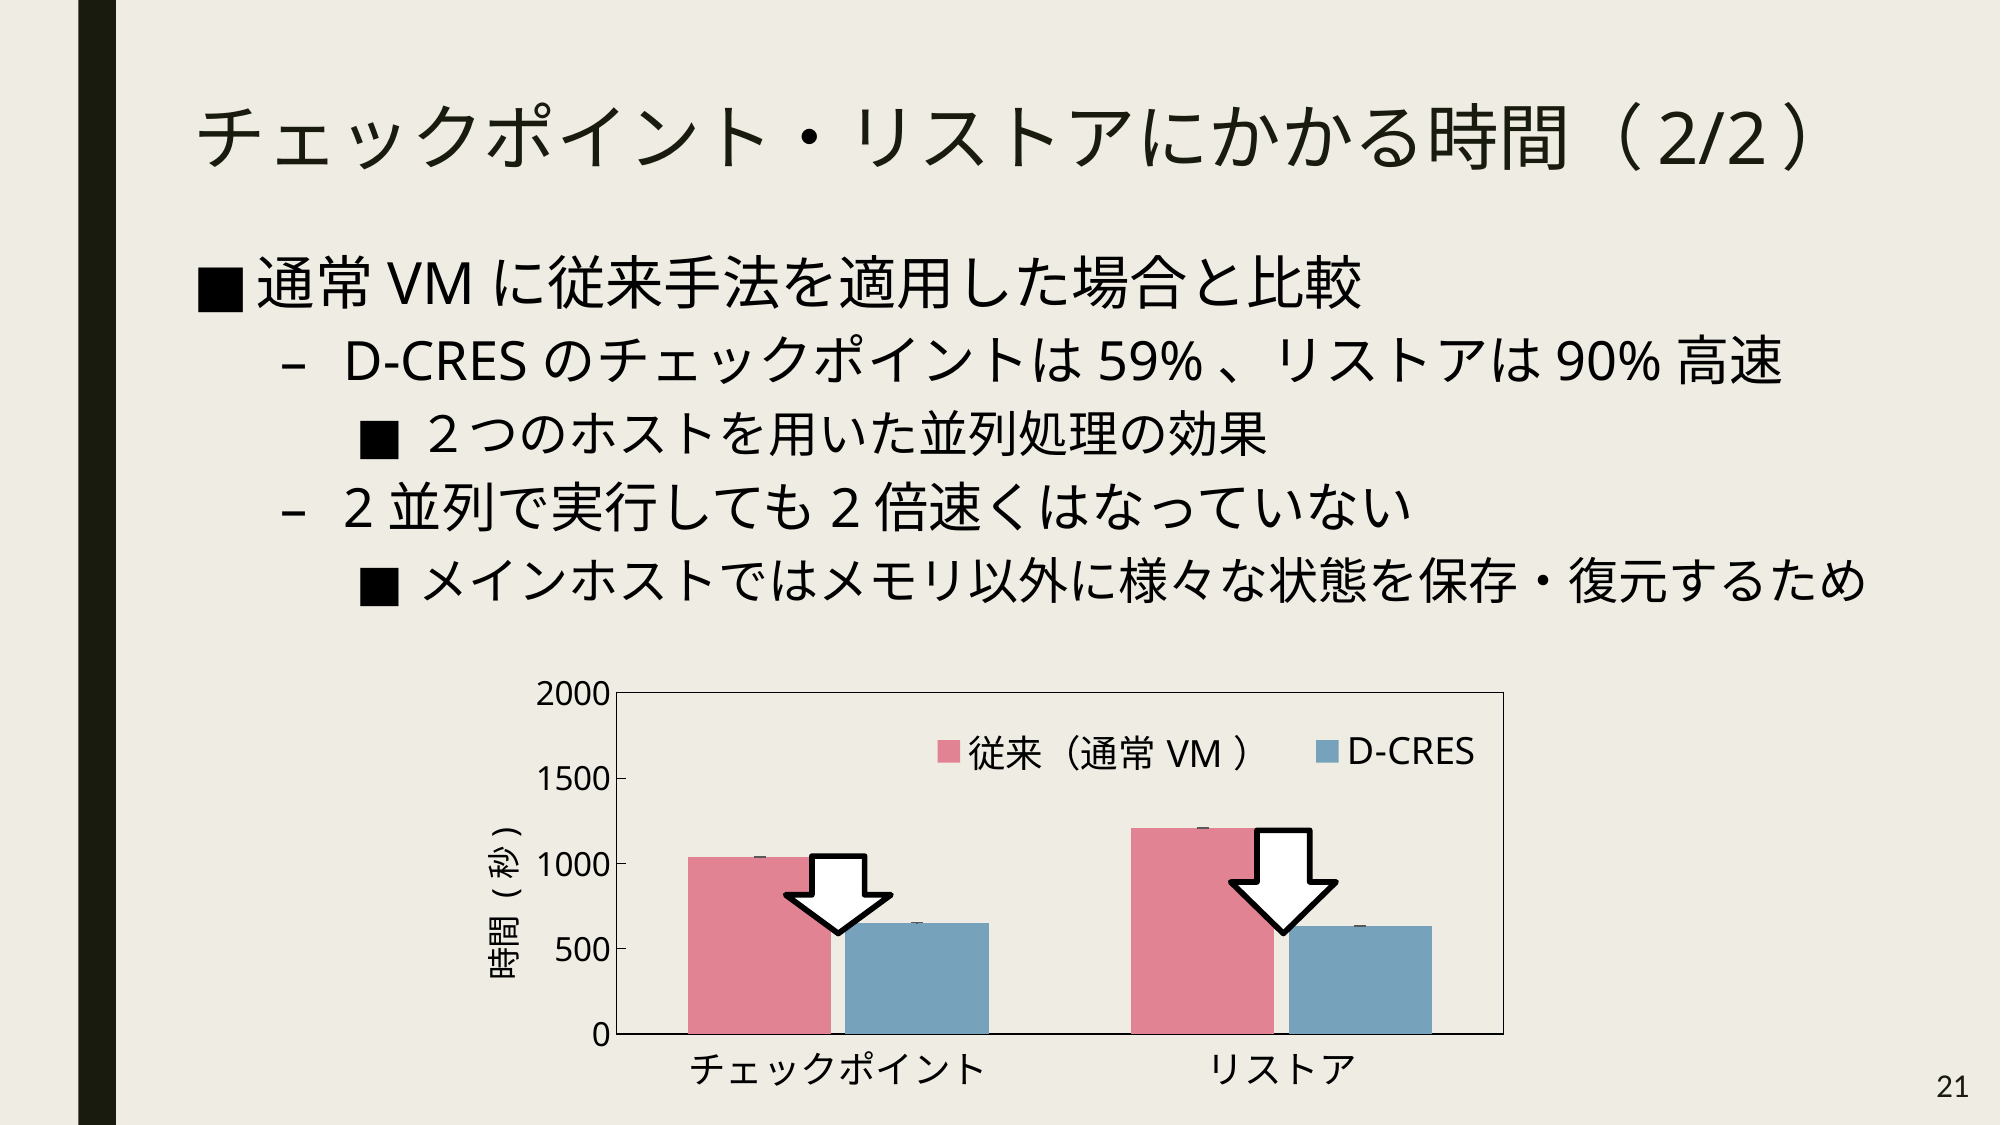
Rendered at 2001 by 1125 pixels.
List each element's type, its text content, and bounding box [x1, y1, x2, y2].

list 通常VMに従来手法を適用した場合と比較 D-CRESのチェックポイントは59%、リストアは90%高速 ２つのホストを用いた並列処理の効果 2並列で実行しても2倍速くはなっていない メインホストではメモリ以外に様々な状態を保存・復元するため [178, 244, 1891, 1045]
title チェックポイント・リストアにかかる時間（2/2） [178, 57, 1891, 225]
slide_number 21 [1722, 1050, 1985, 1118]
chart [467, 663, 1527, 1118]
